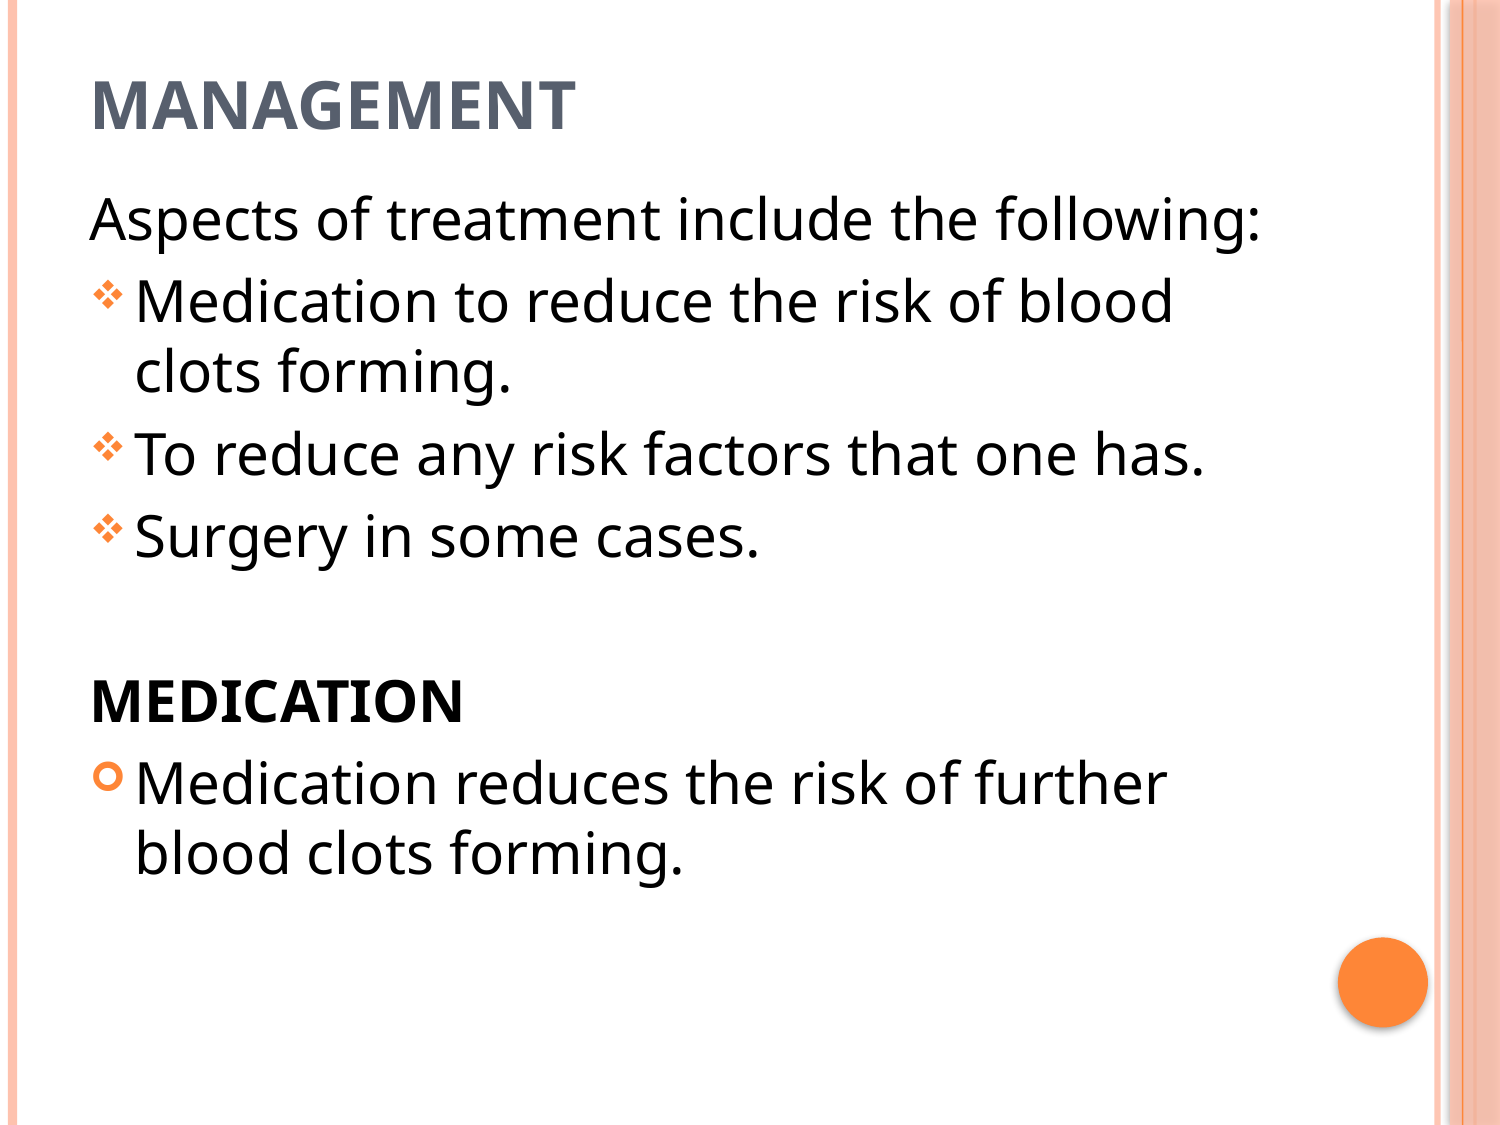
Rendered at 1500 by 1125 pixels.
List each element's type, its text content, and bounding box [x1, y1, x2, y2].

title management [75, 45, 1300, 150]
list Aspects of treatment include the following: Medication to reduce the risk of blood clots forming. To reduce any risk factors that one has. Surgery in some cases. MEDICATION Medication reduces the risk of further blood clots forming. [75, 174, 1300, 1062]
